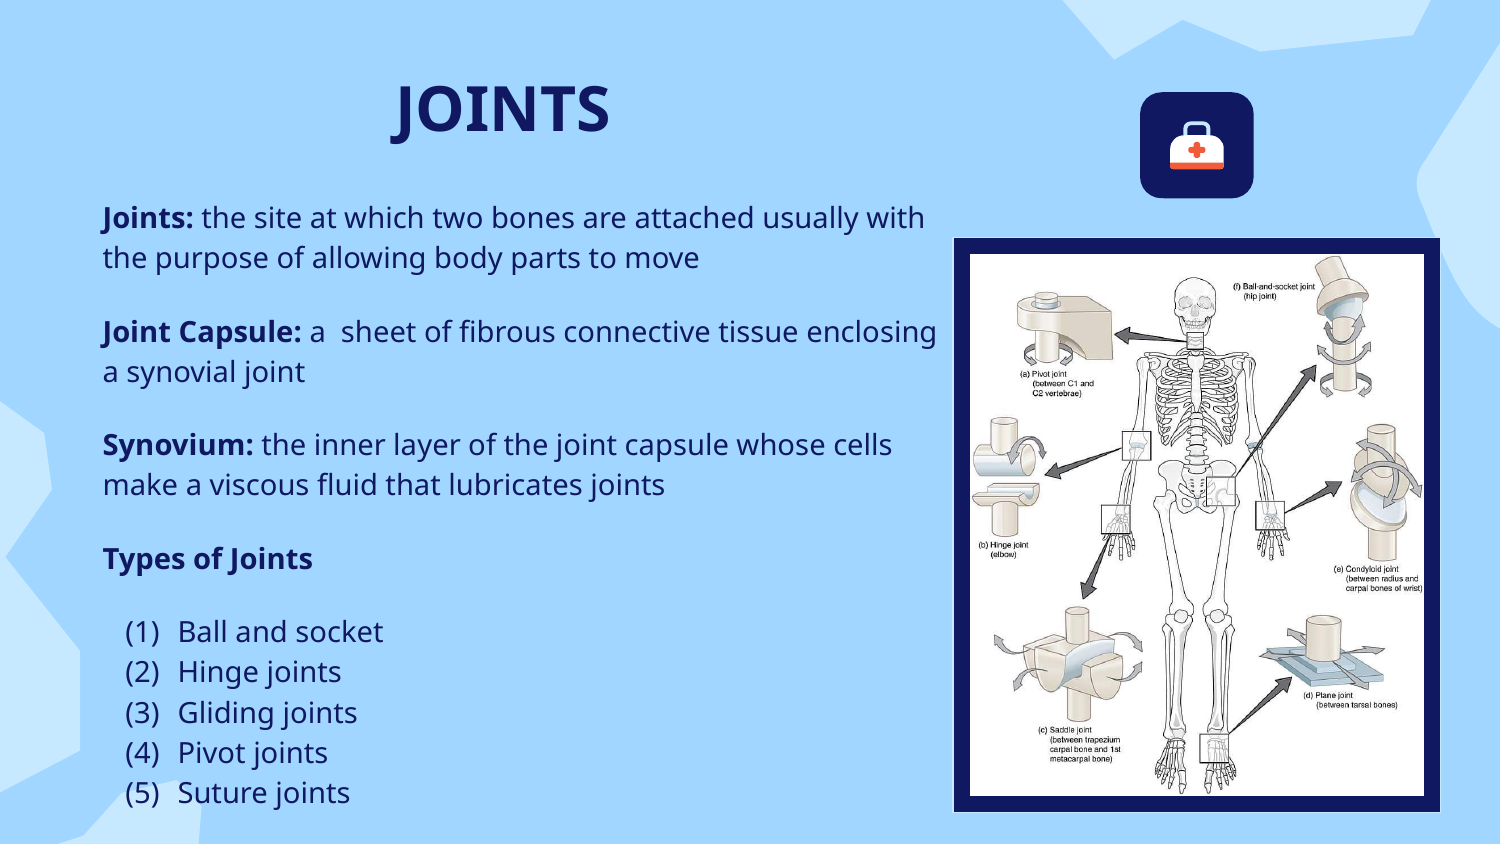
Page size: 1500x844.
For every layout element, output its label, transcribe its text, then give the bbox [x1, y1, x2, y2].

text_box [953, 237, 1441, 813]
picture [970, 254, 1424, 796]
text_box [1140, 92, 1254, 199]
title JOINTS [87, 54, 919, 161]
subtitle Joints: the site at which two bones are attached usually with the purpose of allowing body parts to move Joint Capsule: a sheet of fibrous connective tissue enclosing a synovial joint Synovium: the inner layer of the joint capsule whose cells make a viscous fluid that lubricates joints Types of Joints Ball and socket Hinge joints Gliding joints Pivot joints Suture joints [87, 179, 954, 796]
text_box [1169, 121, 1224, 170]
